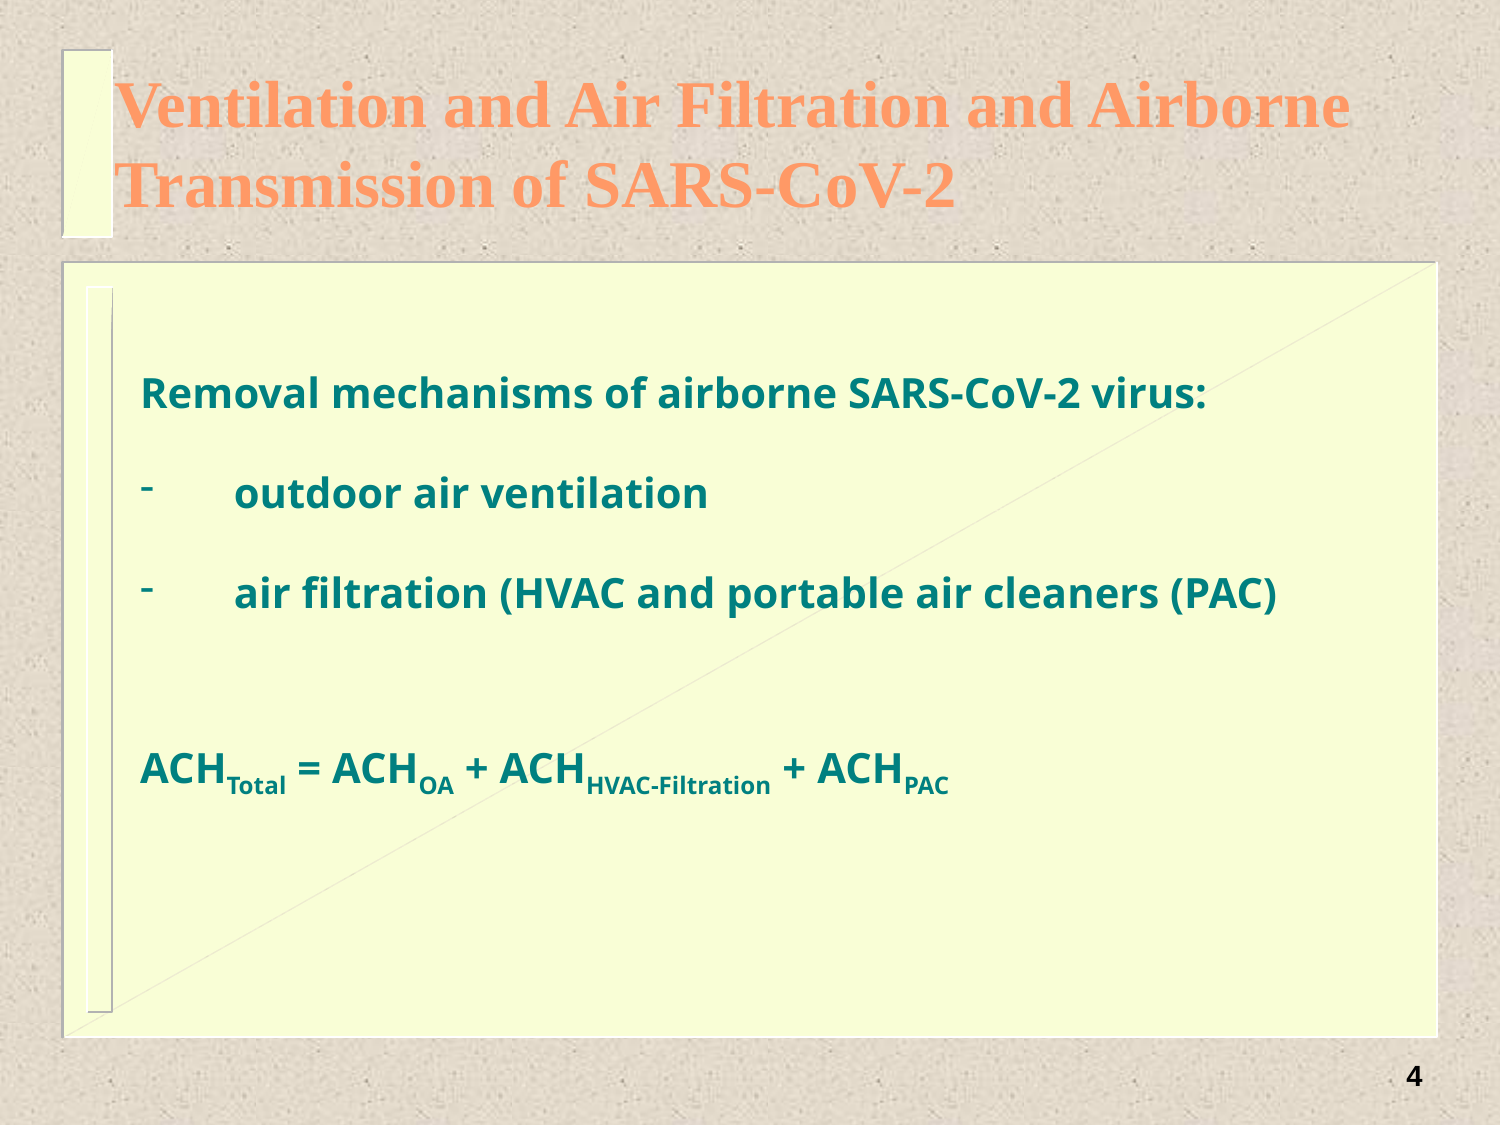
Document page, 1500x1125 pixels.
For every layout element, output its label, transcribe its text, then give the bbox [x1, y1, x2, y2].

text_box Removal mechanisms of airborne SARS-CoV-2 virus: outdoor air ventilation air filtration (HVAC and portable air cleaners (PAC) ACHTotal = ACHOA + ACHHVAC-Filtration + ACHPAC [125, 275, 1425, 900]
picture [0, 0, 1500, 1125]
slide_number 4 [1125, 1037, 1438, 1113]
title Ventilation and Air Filtration and Airborne Transmission of SARS-CoV-2 [99, 50, 1375, 232]
